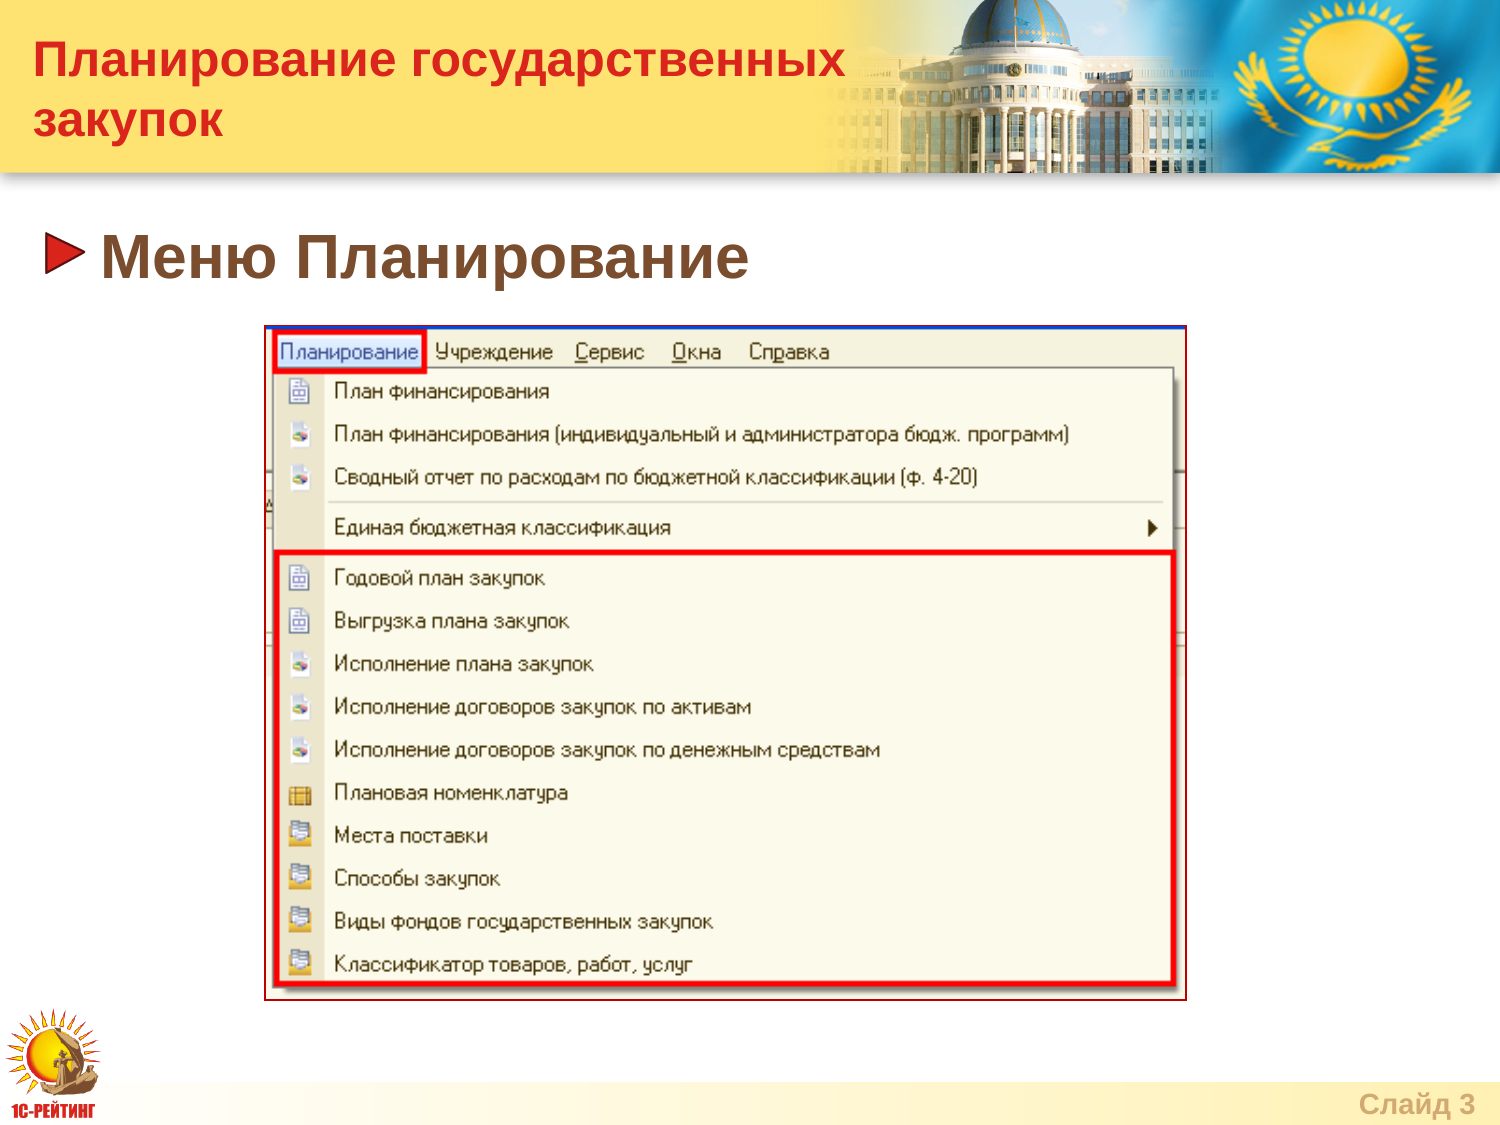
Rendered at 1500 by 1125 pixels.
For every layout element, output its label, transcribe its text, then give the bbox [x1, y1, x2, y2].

picture [1282, 140, 1288, 147]
title Планирование государственных закупок [17, 0, 892, 181]
picture [265, 326, 1186, 1000]
picture [44, 231, 86, 275]
slide_number Слайд 3 [1140, 1073, 1491, 1125]
picture [892, 0, 1500, 173]
list Меню Планирование [29, 207, 1471, 1048]
picture [5, 1008, 101, 1118]
